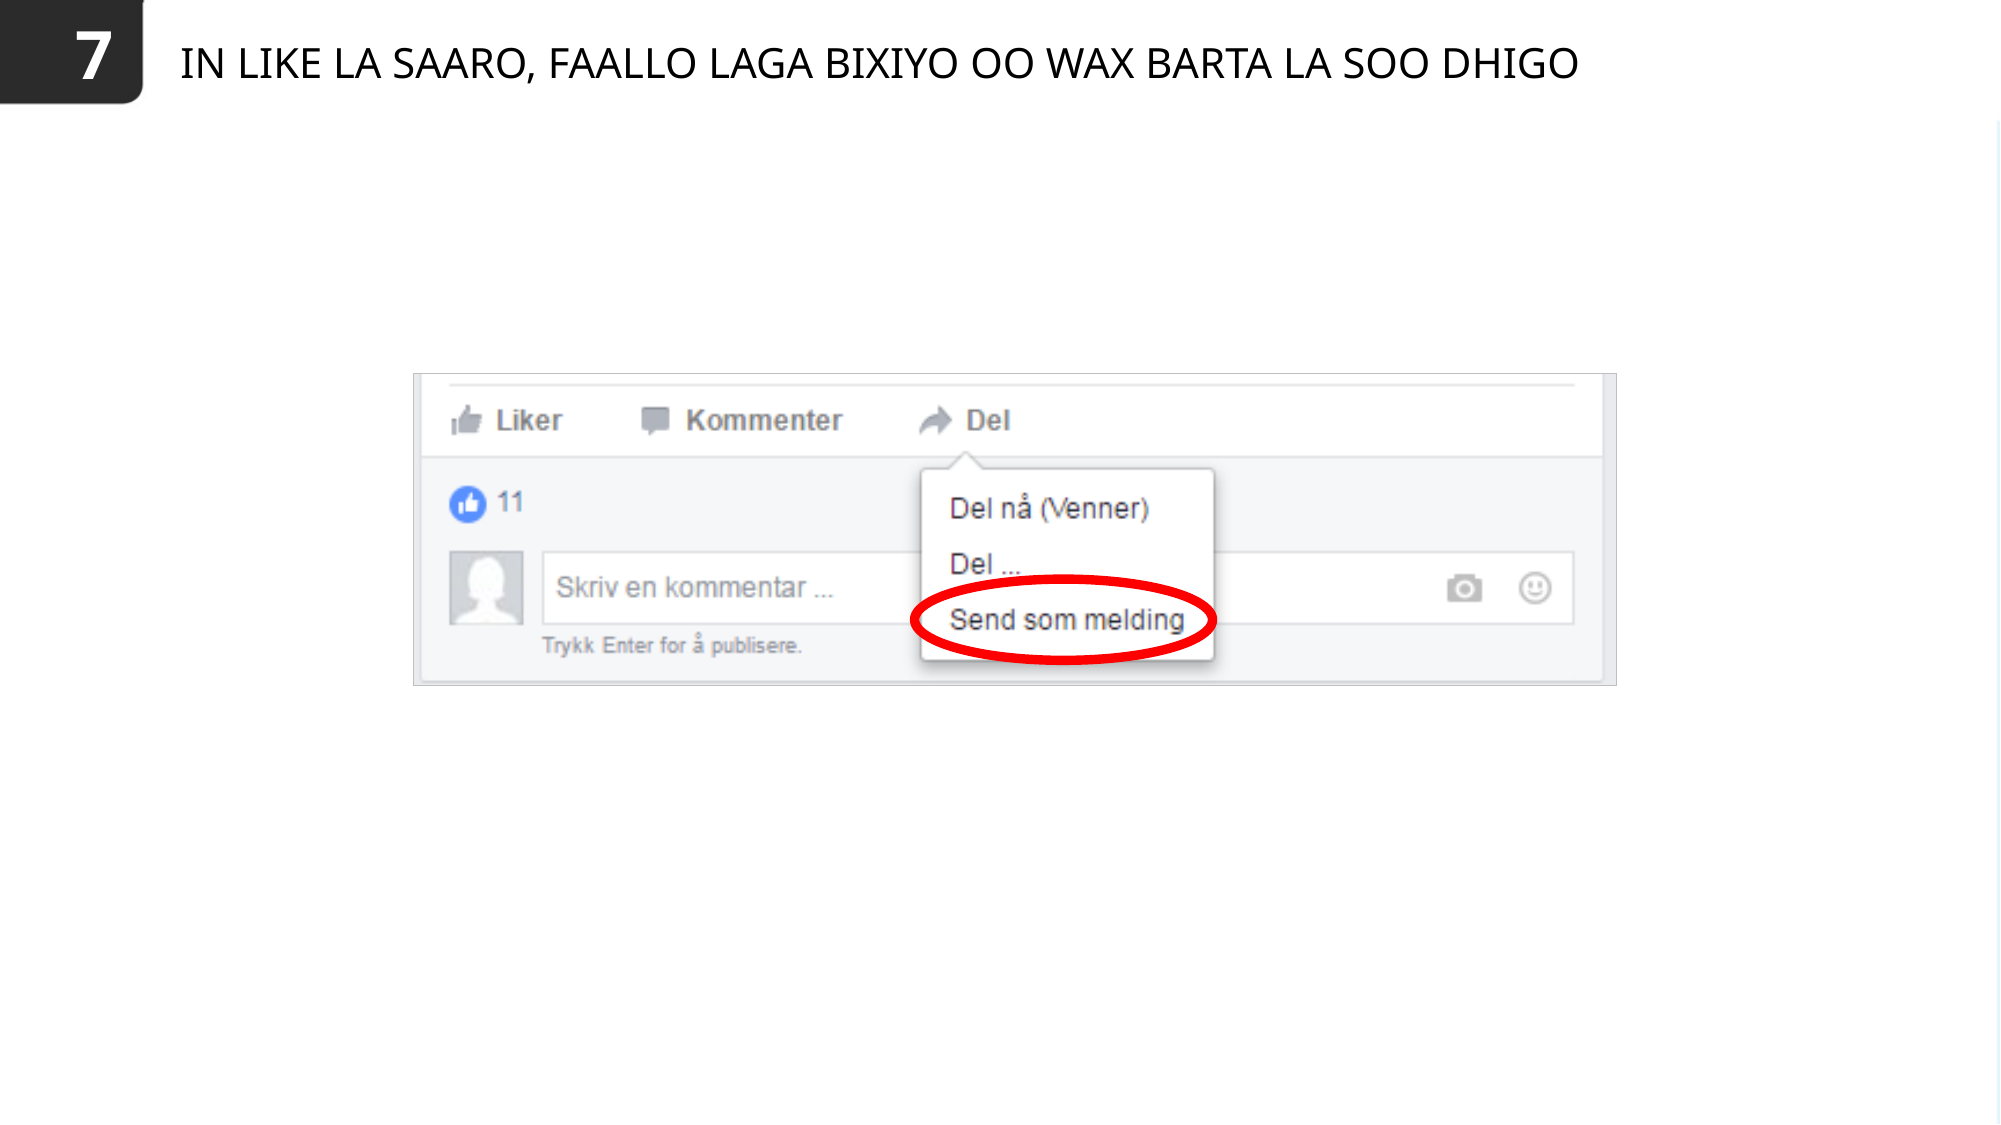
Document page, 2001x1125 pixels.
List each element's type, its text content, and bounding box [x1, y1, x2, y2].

picture [0, 0, 2000, 1124]
text_box 7 [60, 20, 188, 95]
title IN LIKE LA SAARO, FAALLO LAGA BIXIYO OO WAX BARTA LA SOO DHIGO [188, 34, 1864, 95]
